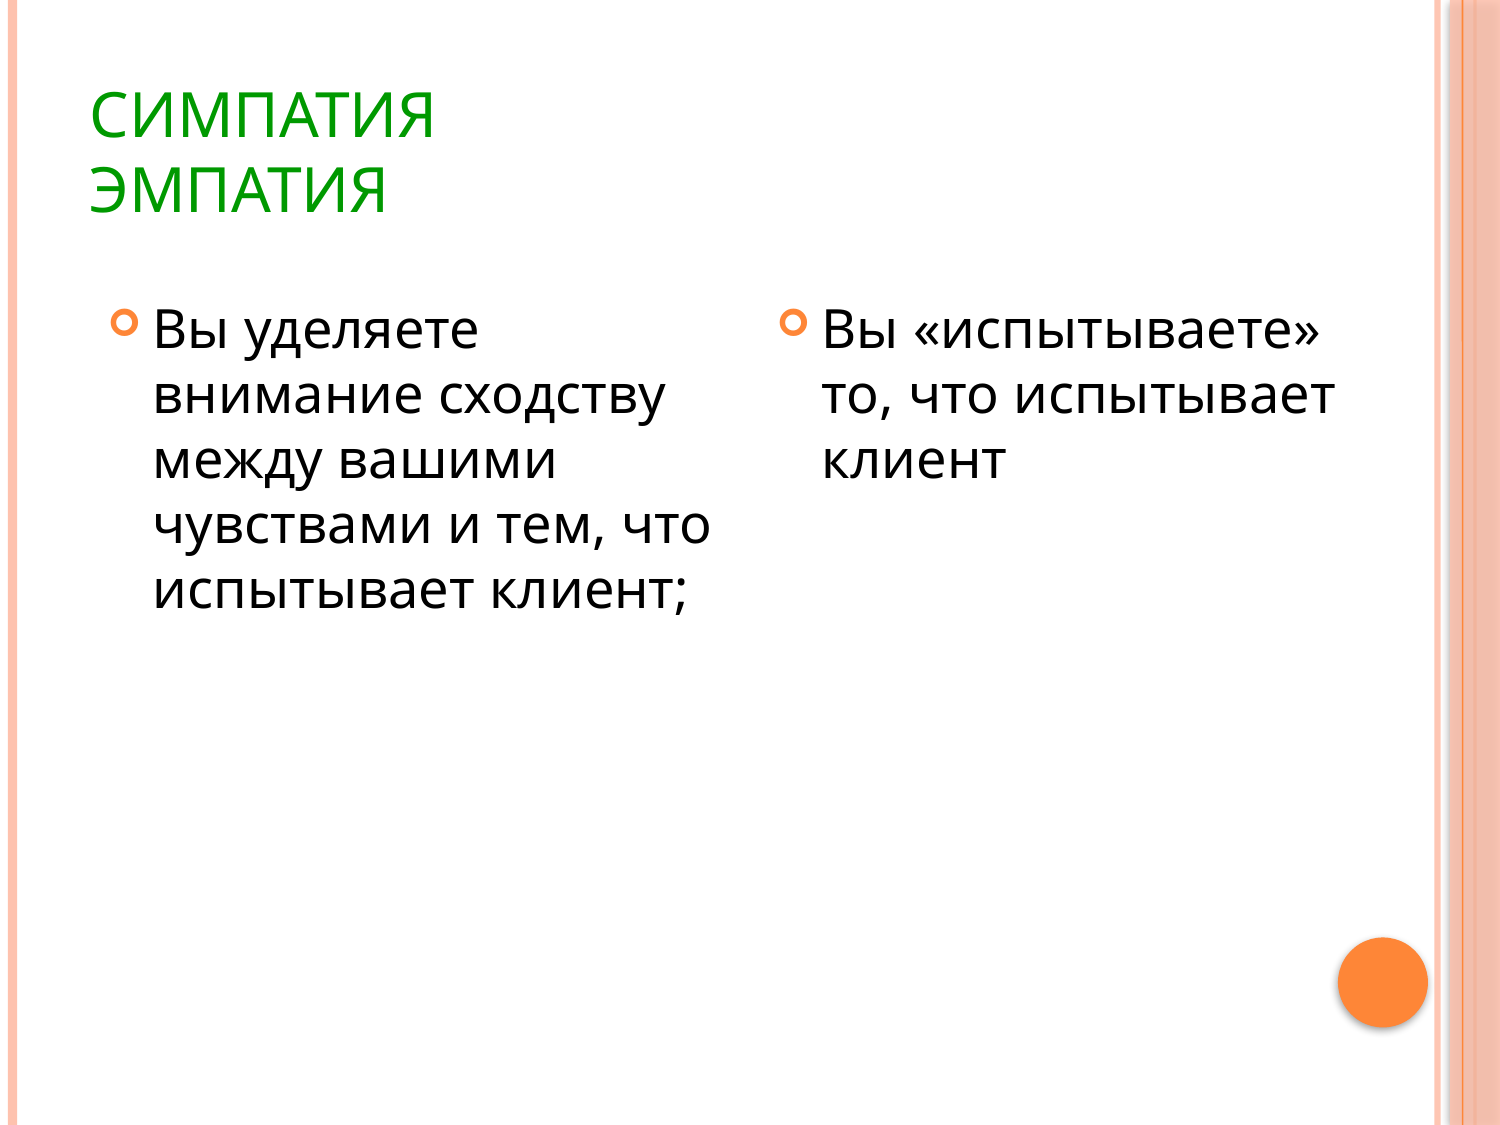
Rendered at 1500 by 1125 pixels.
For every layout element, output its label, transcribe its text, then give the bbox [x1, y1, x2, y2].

list Вы уделяете внимание сходству между вашими чувствами и тем, что испытывает клиент; [92, 287, 737, 988]
title Симпатия Эмпатия [75, 45, 1300, 233]
list Вы «испытываете» то, что испытывает клиент [761, 287, 1406, 988]
